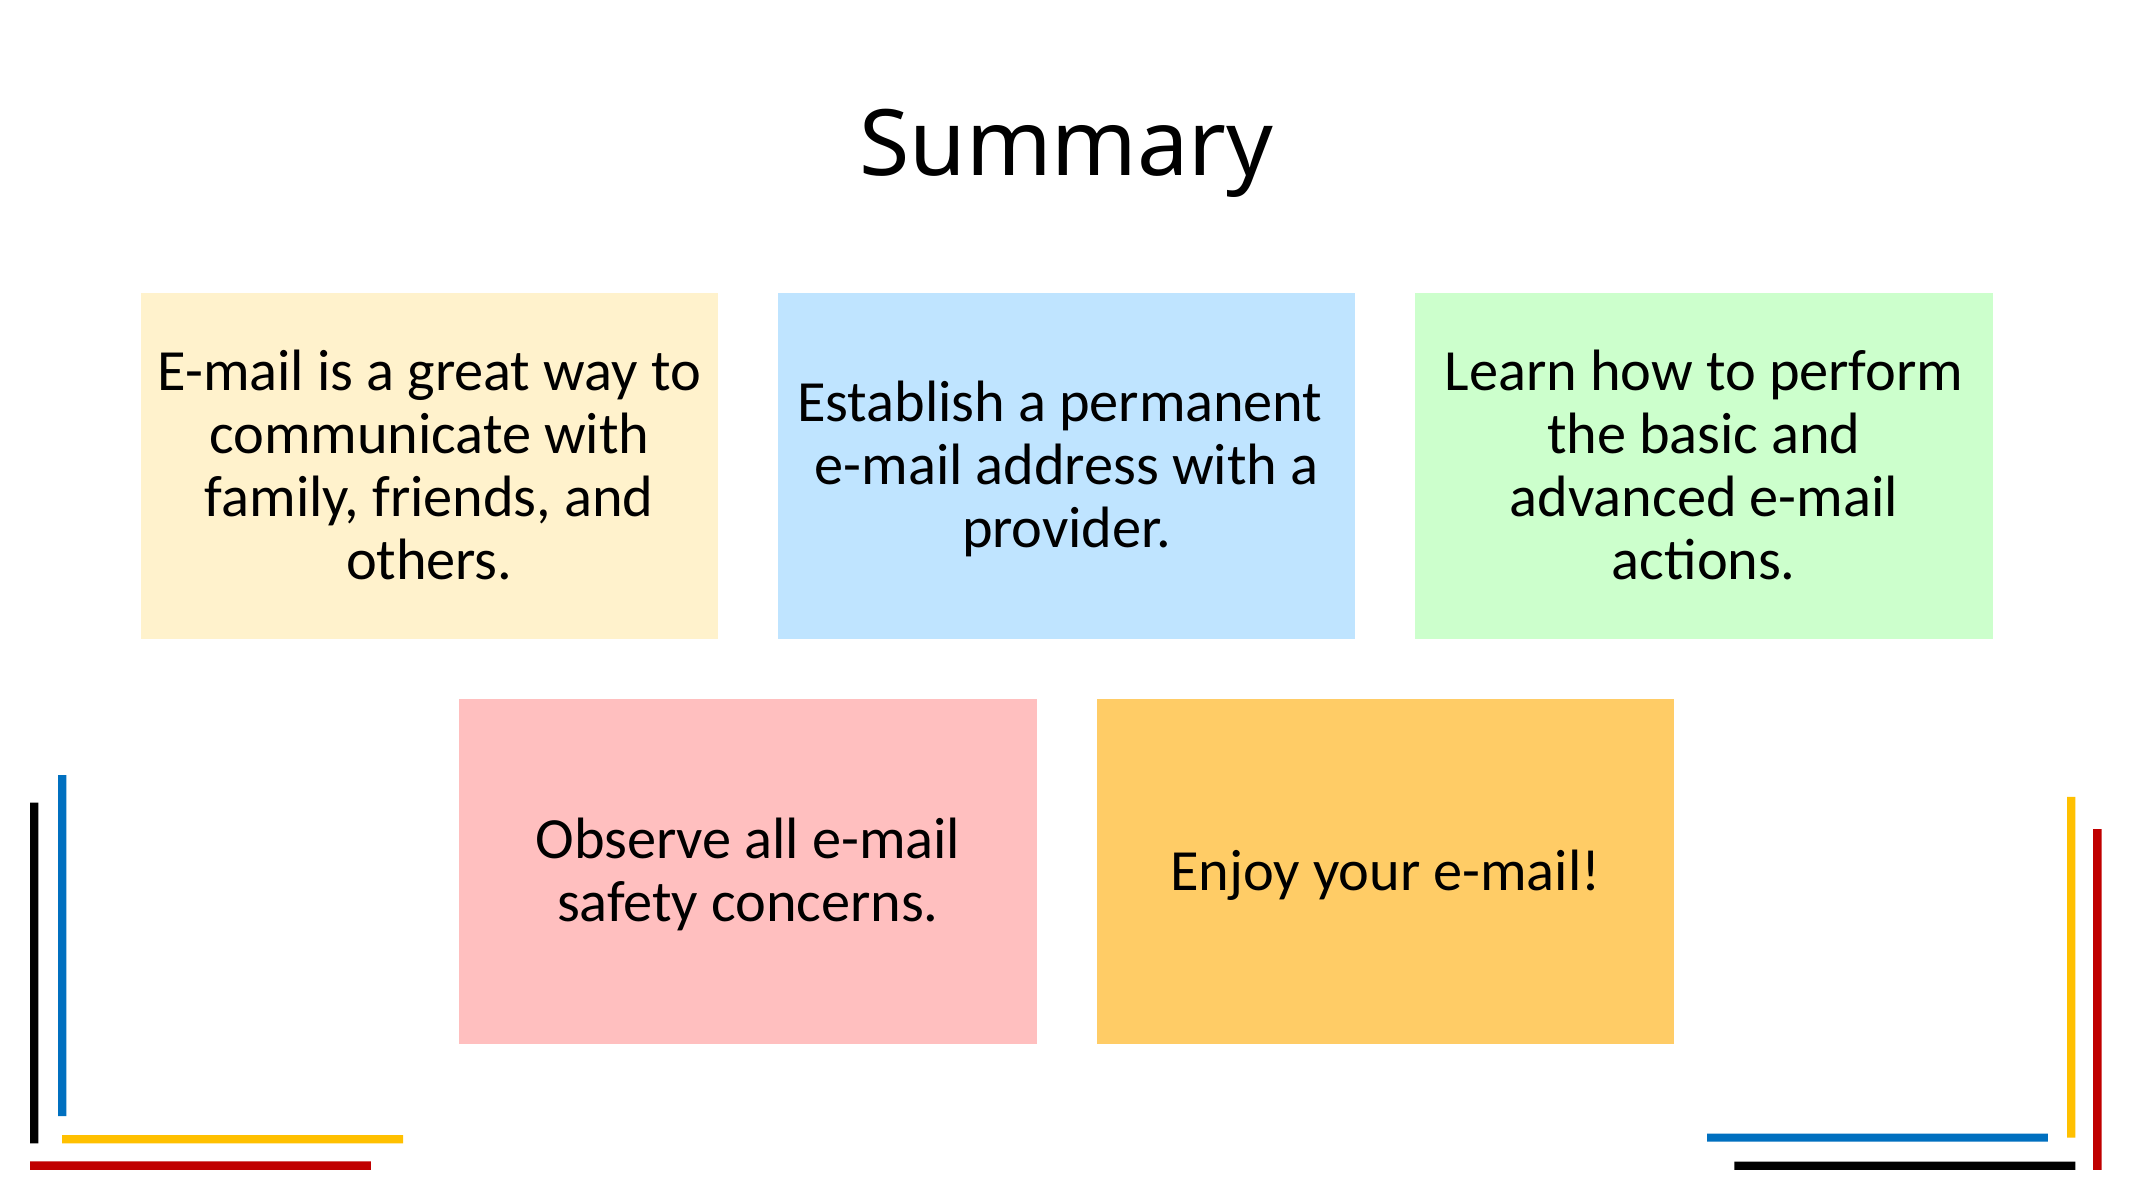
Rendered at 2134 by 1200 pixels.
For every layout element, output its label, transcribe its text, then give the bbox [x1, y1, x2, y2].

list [139, 262, 1994, 1075]
title Summary [166, 45, 1967, 233]
